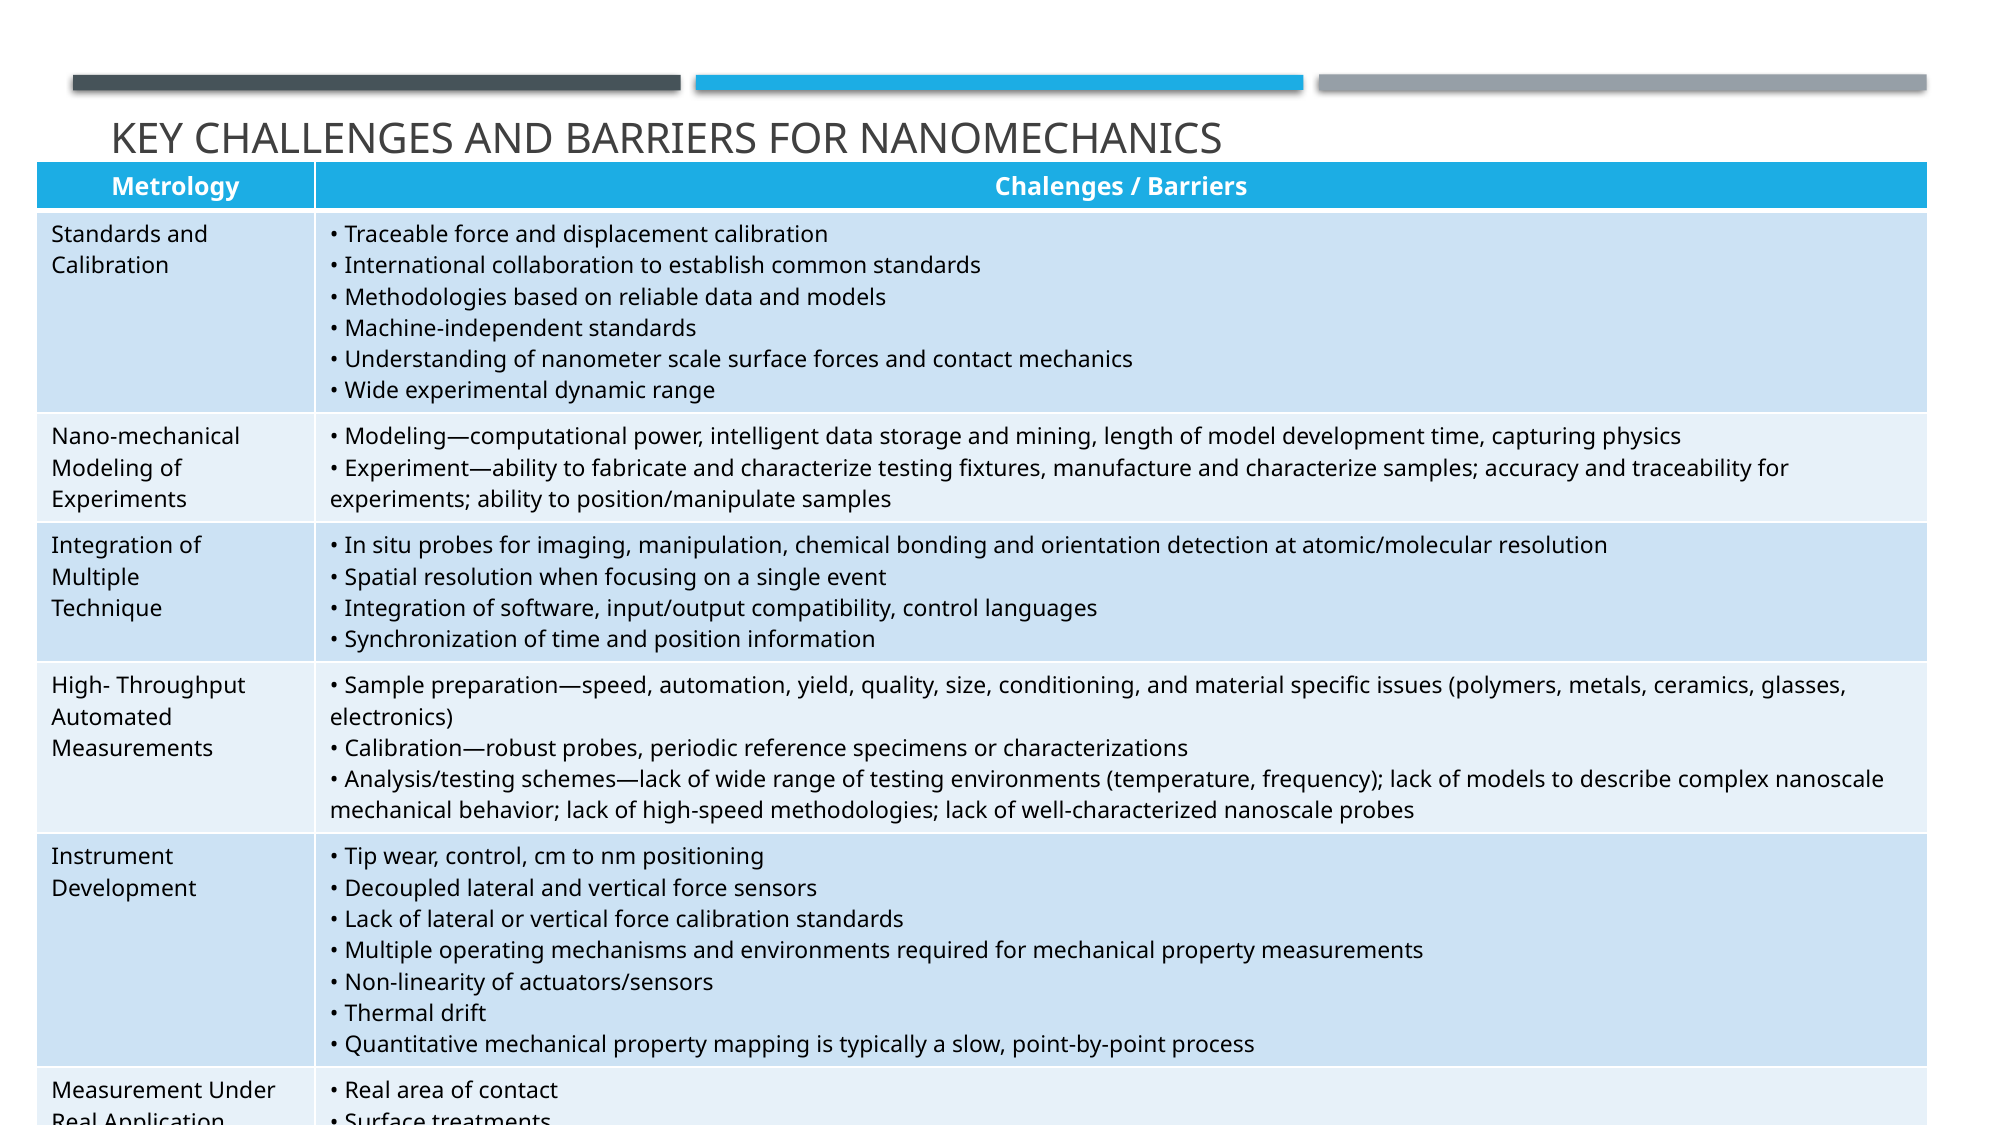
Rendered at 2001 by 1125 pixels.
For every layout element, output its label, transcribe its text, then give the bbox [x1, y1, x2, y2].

table_cell Instrument Development [37, 834, 314, 1066]
table_cell High- Throughput Automated Measurements [37, 663, 314, 832]
table_cell Measurement Under Real Application Conditions [37, 1068, 314, 1125]
table_cell • Real area of contact • Surface treatments • Robustness • Application-compatible materials • Real-time measurement capabilities • Sub-element specific testing (e.g., interfaces) [316, 1068, 1927, 1125]
table_cell Integration of Multiple Technique [37, 523, 314, 661]
table_cell Nano-mechanical Modeling of Experiments [37, 414, 314, 521]
table_cell Standards and Calibration [37, 213, 314, 412]
title Key Challenges and Barriers for Nanomechanics [95, 103, 1905, 160]
table_cell • In situ probes for imaging, manipulation, chemical bonding and orientation detection at atomic/molecular resolution • Spatial resolution when focusing on a single event • Integration of software, input/output compatibility, control languages • Synchronization of time and position information [316, 523, 1927, 661]
table_cell • Sample preparation—speed, automation, yield, quality, size, conditioning, and material specific issues (polymers, metals, ceramics, glasses, electronics) • Calibration—robust probes, periodic reference specimens or characterizations • Analysis/testing schemes—lack of wide range of testing environments (temperature, frequency); lack of models to describe complex nanoscale mechanical behavior; lack of high-speed methodologies; lack of well-characterized nanoscale probes [316, 663, 1927, 832]
table_header Metrology [37, 162, 314, 208]
table_cell • Modeling—computational power, intelligent data storage and mining, length of model development time, capturing physics • Experiment—ability to fabricate and characterize testing fixtures, manufacture and characterize samples; accuracy and traceability for experiments; ability to position/manipulate samples [316, 414, 1927, 521]
table_cell • Tip wear, control, cm to nm positioning • Decoupled lateral and vertical force sensors • Lack of lateral or vertical force calibration standards • Multiple operating mechanisms and environments required for mechanical property measurements • Non-linearity of actuators/sensors • Thermal drift • Quantitative mechanical property mapping is typically a slow, point-by-point process [316, 834, 1927, 1066]
table_header Chalenges / Barriers [316, 162, 1927, 208]
table_cell • Traceable force and displacement calibration • International collaboration to establish common standards • Methodologies based on reliable data and models • Machine-independent standards • Understanding of nanometer scale surface forces and contact mechanics • Wide experimental dynamic range [316, 213, 1927, 412]
